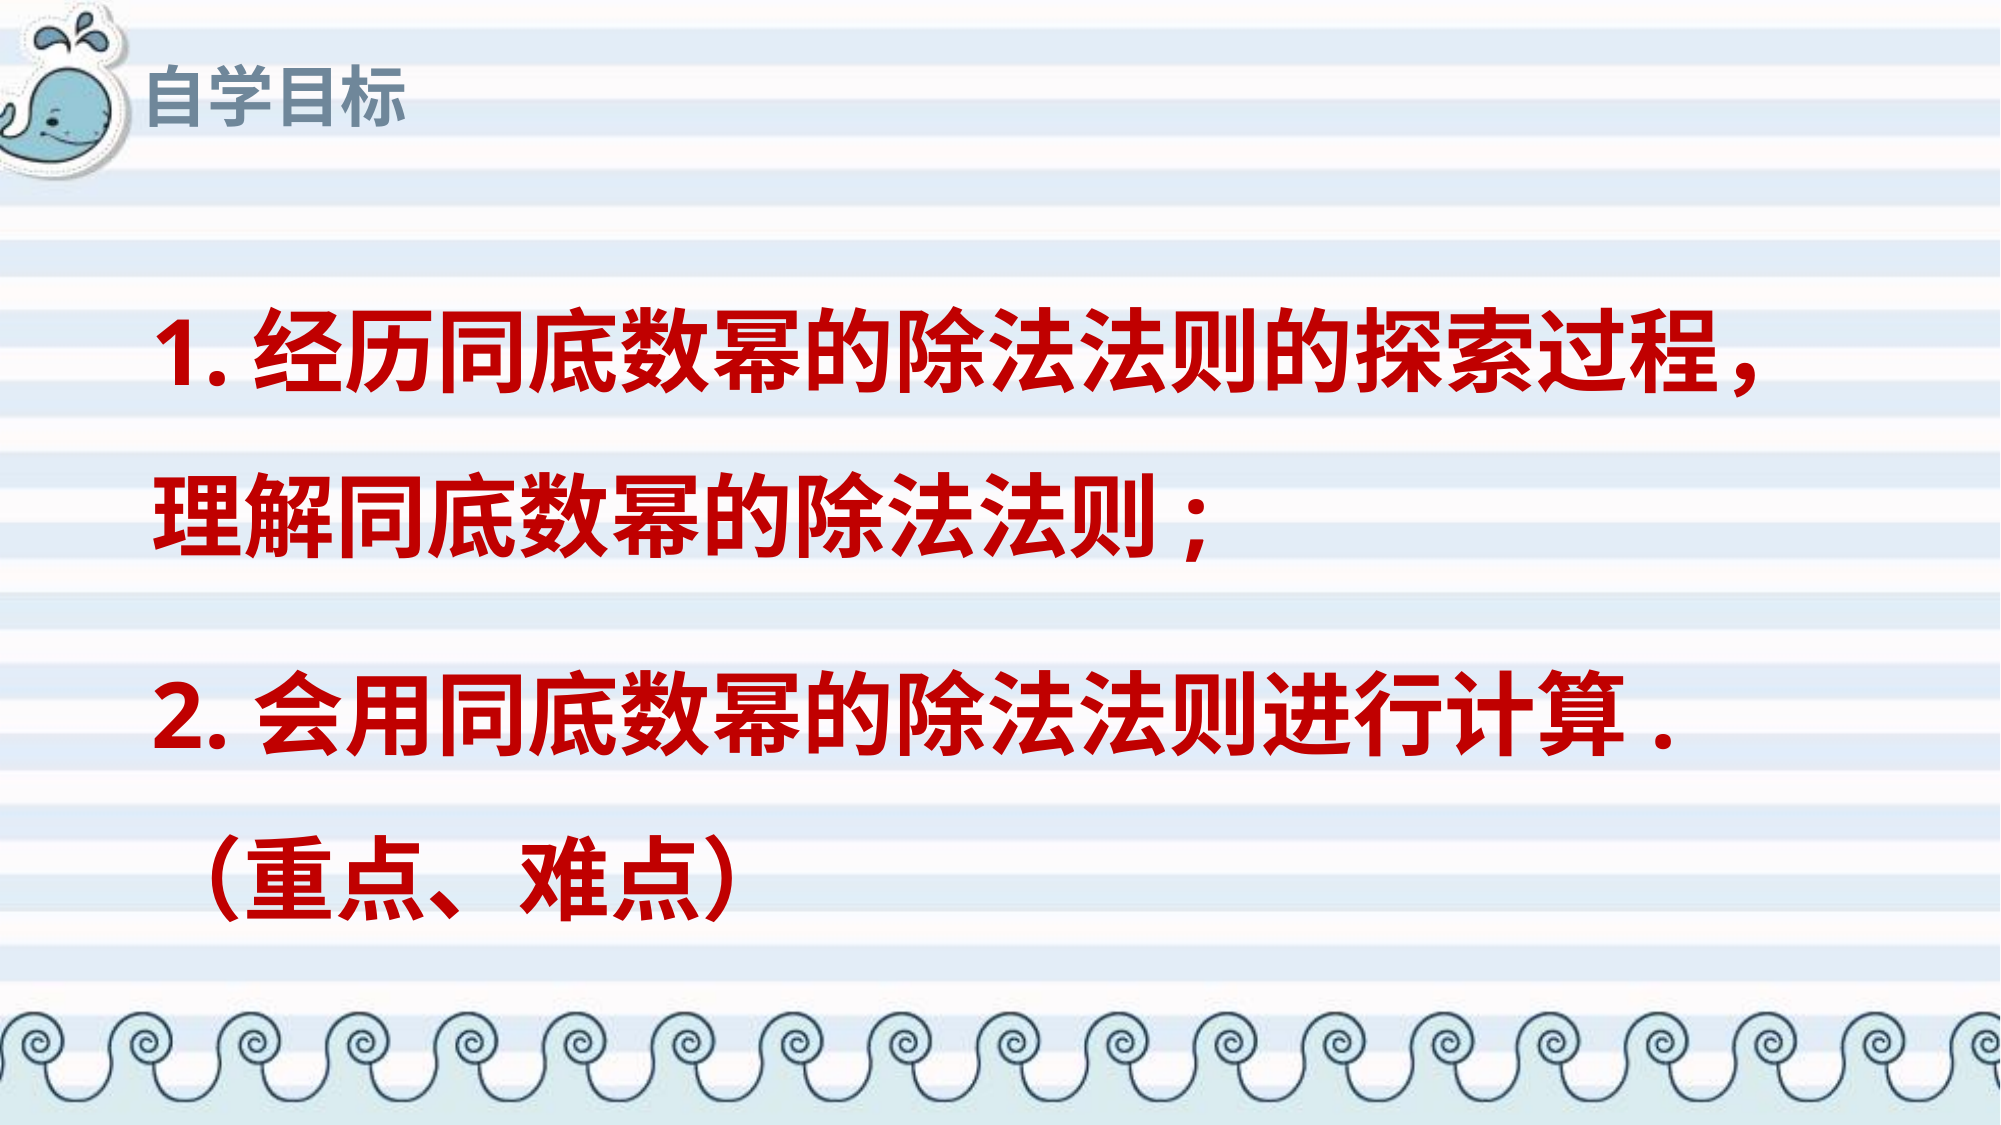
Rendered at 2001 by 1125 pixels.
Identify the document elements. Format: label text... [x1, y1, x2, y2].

picture [0, 0, 2001, 1125]
title 自学目标 [125, 53, 1851, 147]
text_box 1.经历同底数幂的除法法则的探索过程，理解同底数幂的除法法则; 2.会用同底数幂的除法法则进行计算.（重点、难点） [131, 228, 1885, 942]
